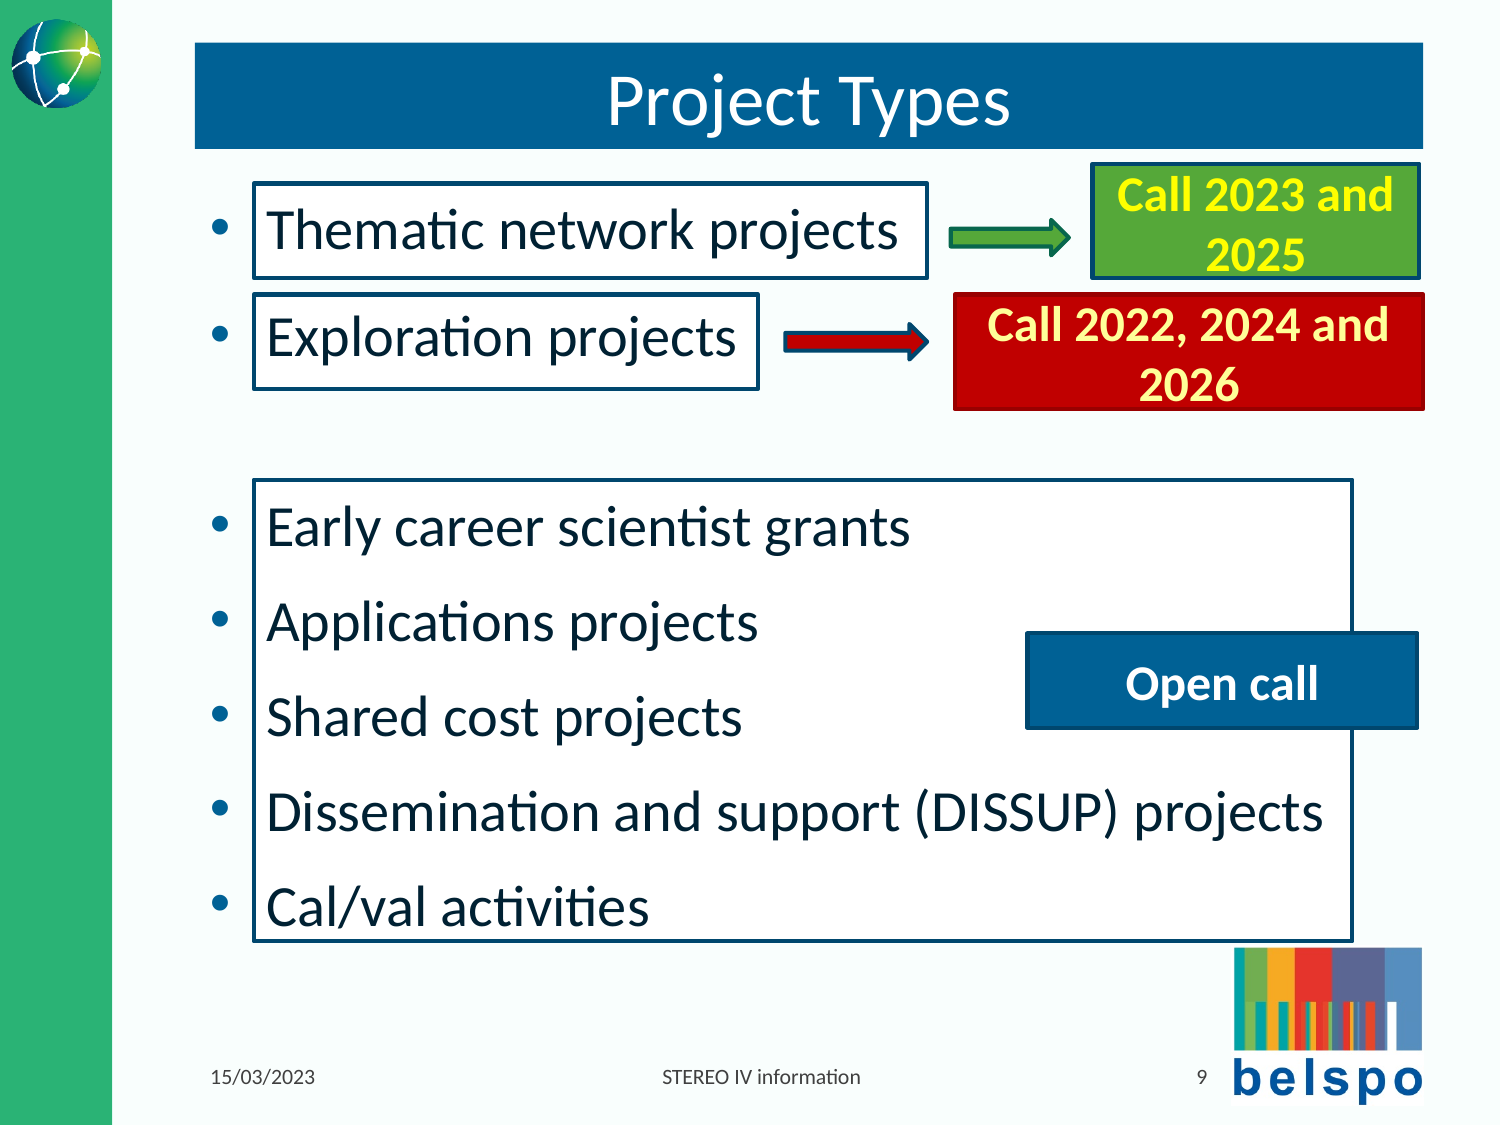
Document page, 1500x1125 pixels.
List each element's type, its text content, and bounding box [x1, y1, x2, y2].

list Thematic network projects Exploration projects Early career scientist grants Applications projects Shared cost projects Dissemination and support (DISSUP) projects Cal/val activities [194, 183, 1424, 1011]
text_box Call 2023 and 2025 [1090, 162, 1421, 280]
picture [11, 19, 101, 108]
footer STEREO IV information [383, 1046, 1140, 1106]
text_box [783, 322, 930, 362]
slide_number 9 [1151, 1046, 1223, 1106]
picture [1231, 1011, 1424, 1106]
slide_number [195, 1046, 373, 1106]
text_box Call 2022, 2024 and 2026 [953, 292, 1425, 411]
text_box [948, 217, 1071, 258]
text_box Open call [1025, 631, 1419, 730]
title Project Types [194, 42, 1424, 149]
